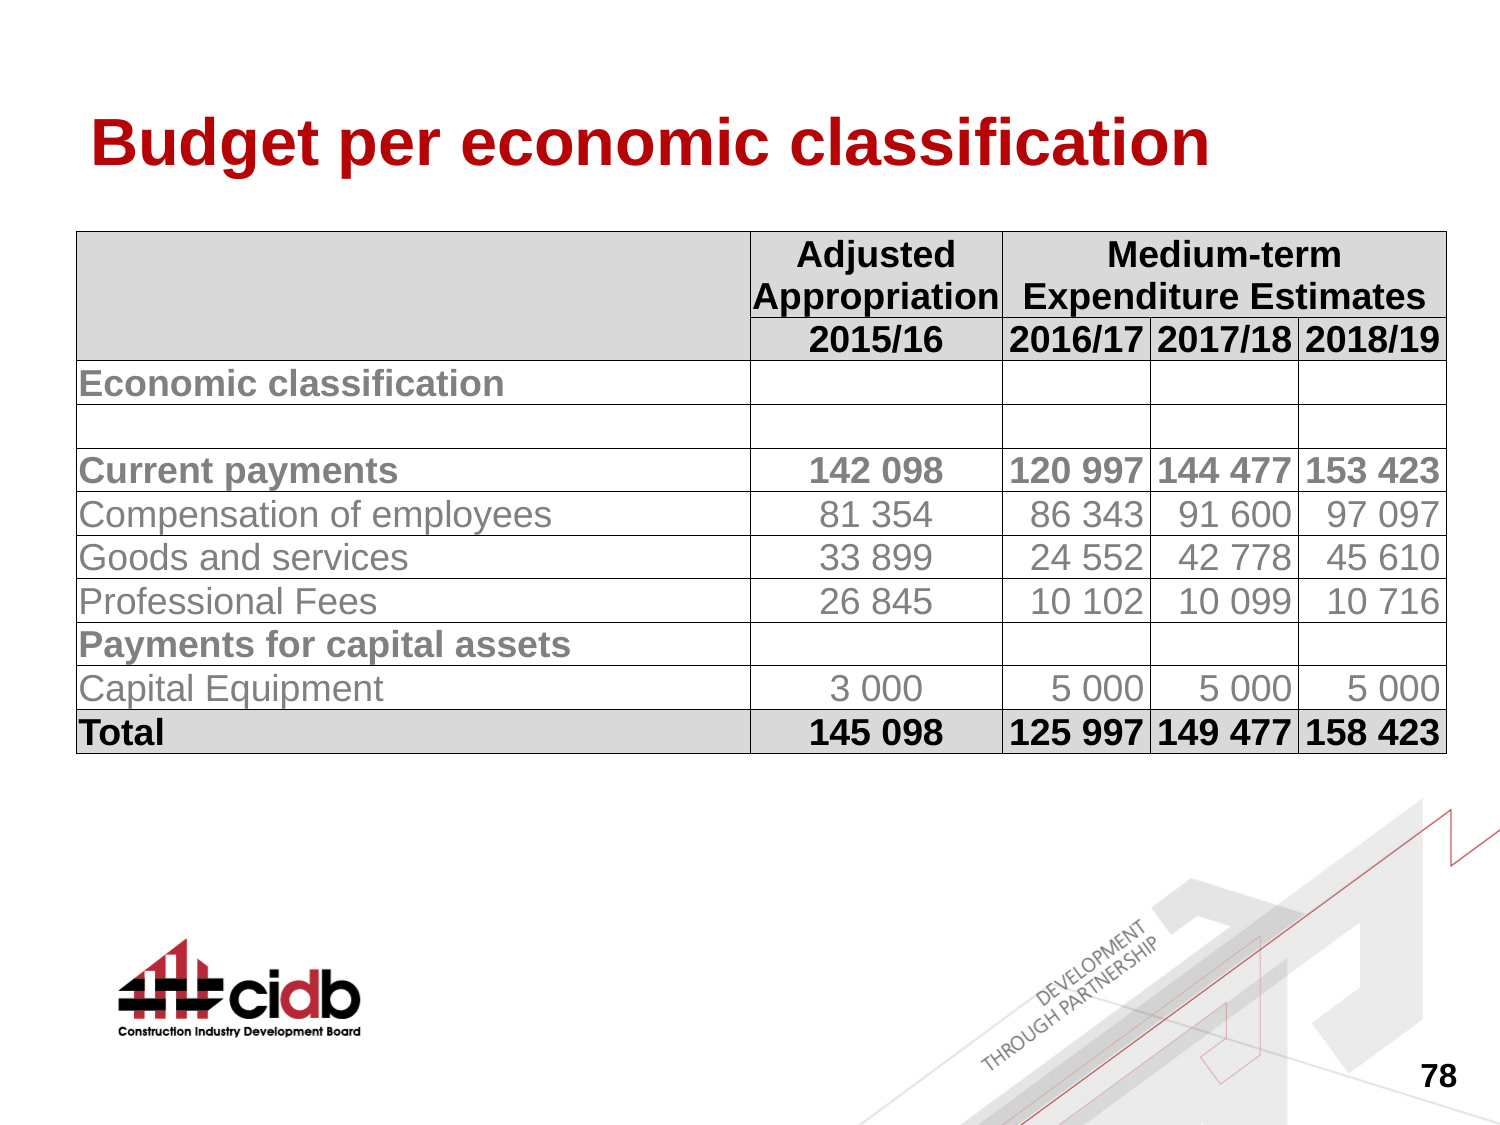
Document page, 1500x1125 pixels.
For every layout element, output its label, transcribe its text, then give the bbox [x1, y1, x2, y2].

table_cell 153 423 [1299, 449, 1446, 491]
table_cell Goods and services [77, 536, 750, 578]
table_cell [1299, 405, 1446, 448]
table_cell 2017/18 [1151, 318, 1298, 360]
table_cell 45 610 [1299, 536, 1446, 578]
table_cell [77, 405, 750, 448]
table_cell 10 716 [1299, 579, 1446, 622]
table_cell 5 000 [1299, 666, 1446, 709]
table_cell 145 098 [751, 710, 1002, 753]
table_cell [1003, 361, 1150, 404]
table_cell Capital Equipment [77, 666, 750, 709]
table_cell [751, 405, 1002, 448]
table_cell 2015/16 [751, 318, 1002, 360]
table_cell 42 778 [1151, 536, 1298, 578]
picture [0, 0, 1500, 1125]
table_cell Professional Fees [77, 579, 750, 622]
table_cell 3 000 [751, 666, 1002, 709]
table_cell 5 000 [1151, 666, 1298, 709]
table_cell 91 600 [1151, 492, 1298, 535]
table_cell [1151, 623, 1298, 665]
table_cell 2016/17 [1003, 318, 1150, 360]
table_cell 86 343 [1003, 492, 1150, 535]
title Budget per economic classification [75, 45, 1425, 233]
table_cell 33 899 [751, 536, 1002, 578]
table_cell [1151, 405, 1298, 448]
table_cell Compensation of employees [77, 492, 750, 535]
table_cell Economic classification [77, 361, 750, 404]
table_header Adjusted Appropriation [751, 232, 1002, 317]
table_cell 149 477 [1151, 710, 1298, 753]
table_cell [1151, 361, 1298, 404]
table_cell 5 000 [1003, 666, 1150, 709]
table_cell [1003, 623, 1150, 665]
table_cell 81 354 [751, 492, 1002, 535]
table_cell 10 099 [1151, 579, 1298, 622]
table_cell Payments for capital assets [77, 623, 750, 665]
table_cell 142 098 [751, 449, 1002, 491]
table_cell 144 477 [1151, 449, 1298, 491]
table_cell [751, 361, 1002, 404]
table_cell 97 097 [1299, 492, 1446, 535]
table_header Medium-term Expenditure Estimates [1003, 232, 1446, 317]
table_cell 120 997 [1003, 449, 1150, 491]
table_cell [1003, 405, 1150, 448]
table_cell 10 102 [1003, 579, 1150, 622]
table_cell Current payments [77, 449, 750, 491]
table_cell 2018/19 [1299, 318, 1446, 360]
table_cell [751, 623, 1002, 665]
table_cell 125 997 [1003, 710, 1150, 753]
table_cell [1299, 361, 1446, 404]
table_cell 24 552 [1003, 536, 1150, 578]
table_header [77, 232, 750, 360]
table_cell 26 845 [751, 579, 1002, 622]
table_cell [1299, 623, 1446, 665]
table_cell 158 423 [1299, 710, 1446, 753]
table_cell Total [77, 710, 750, 753]
